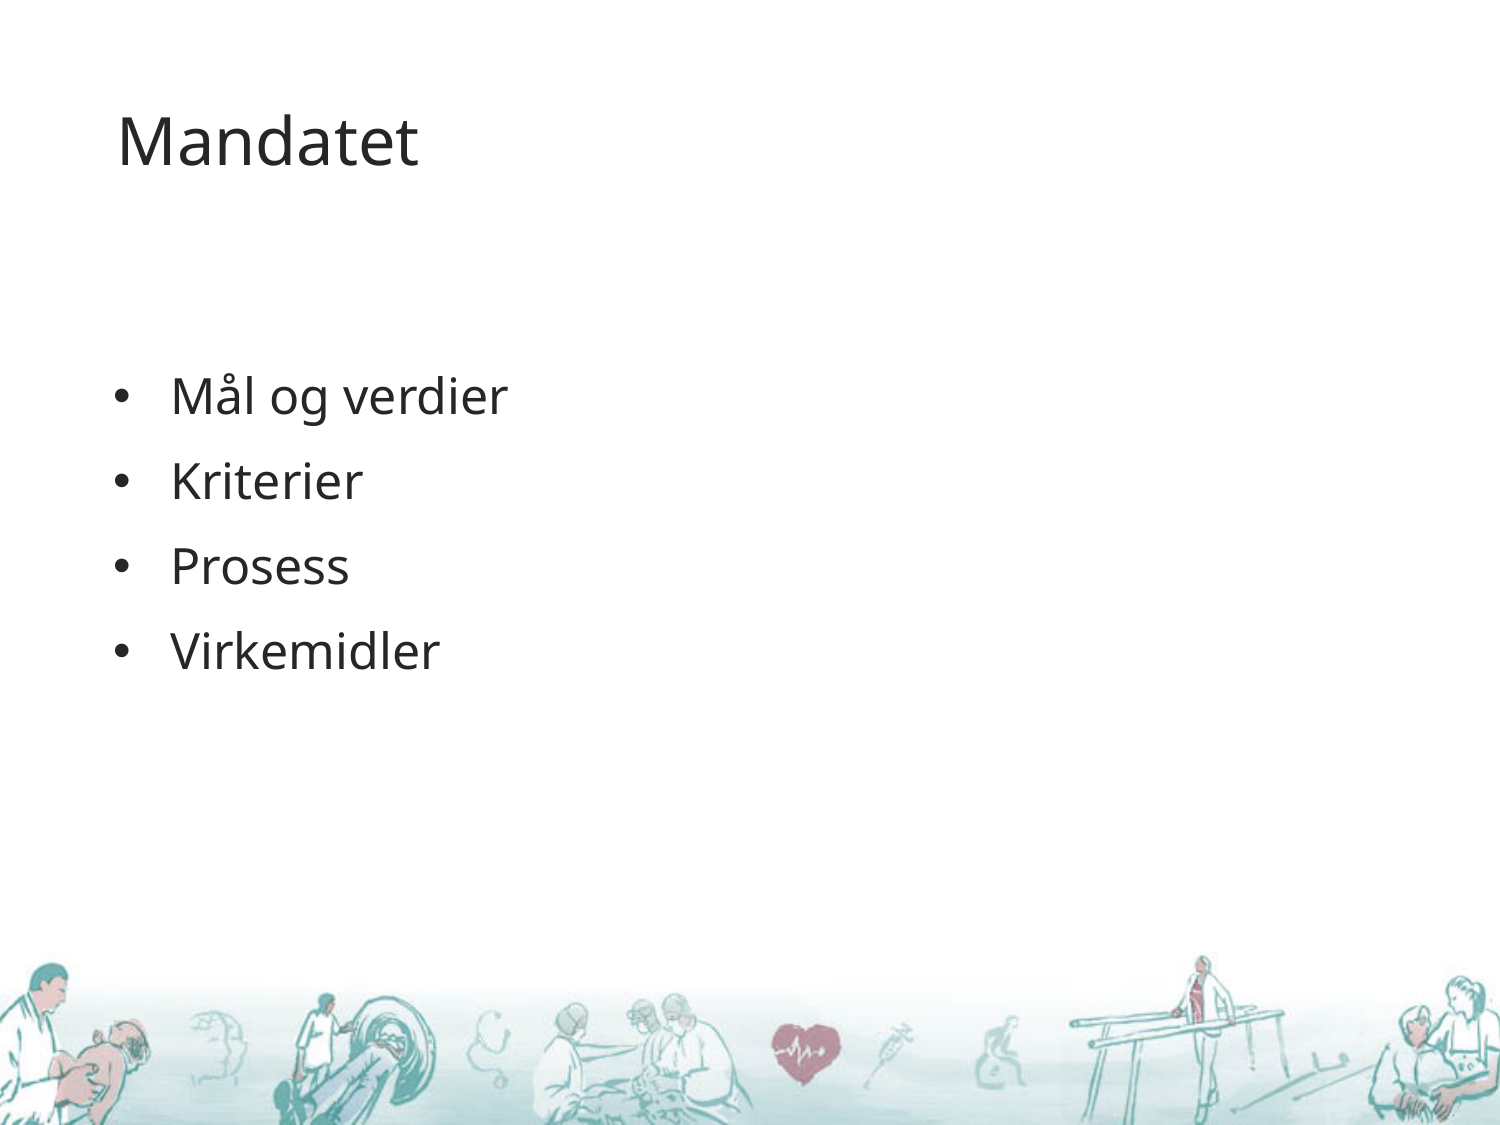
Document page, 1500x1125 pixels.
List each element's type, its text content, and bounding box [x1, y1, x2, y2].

list Mål og verdier Kriterier Prosess Virkemidler [98, 262, 1350, 1005]
title Mandatet [101, 45, 1425, 233]
picture [0, 0, 1500, 1125]
